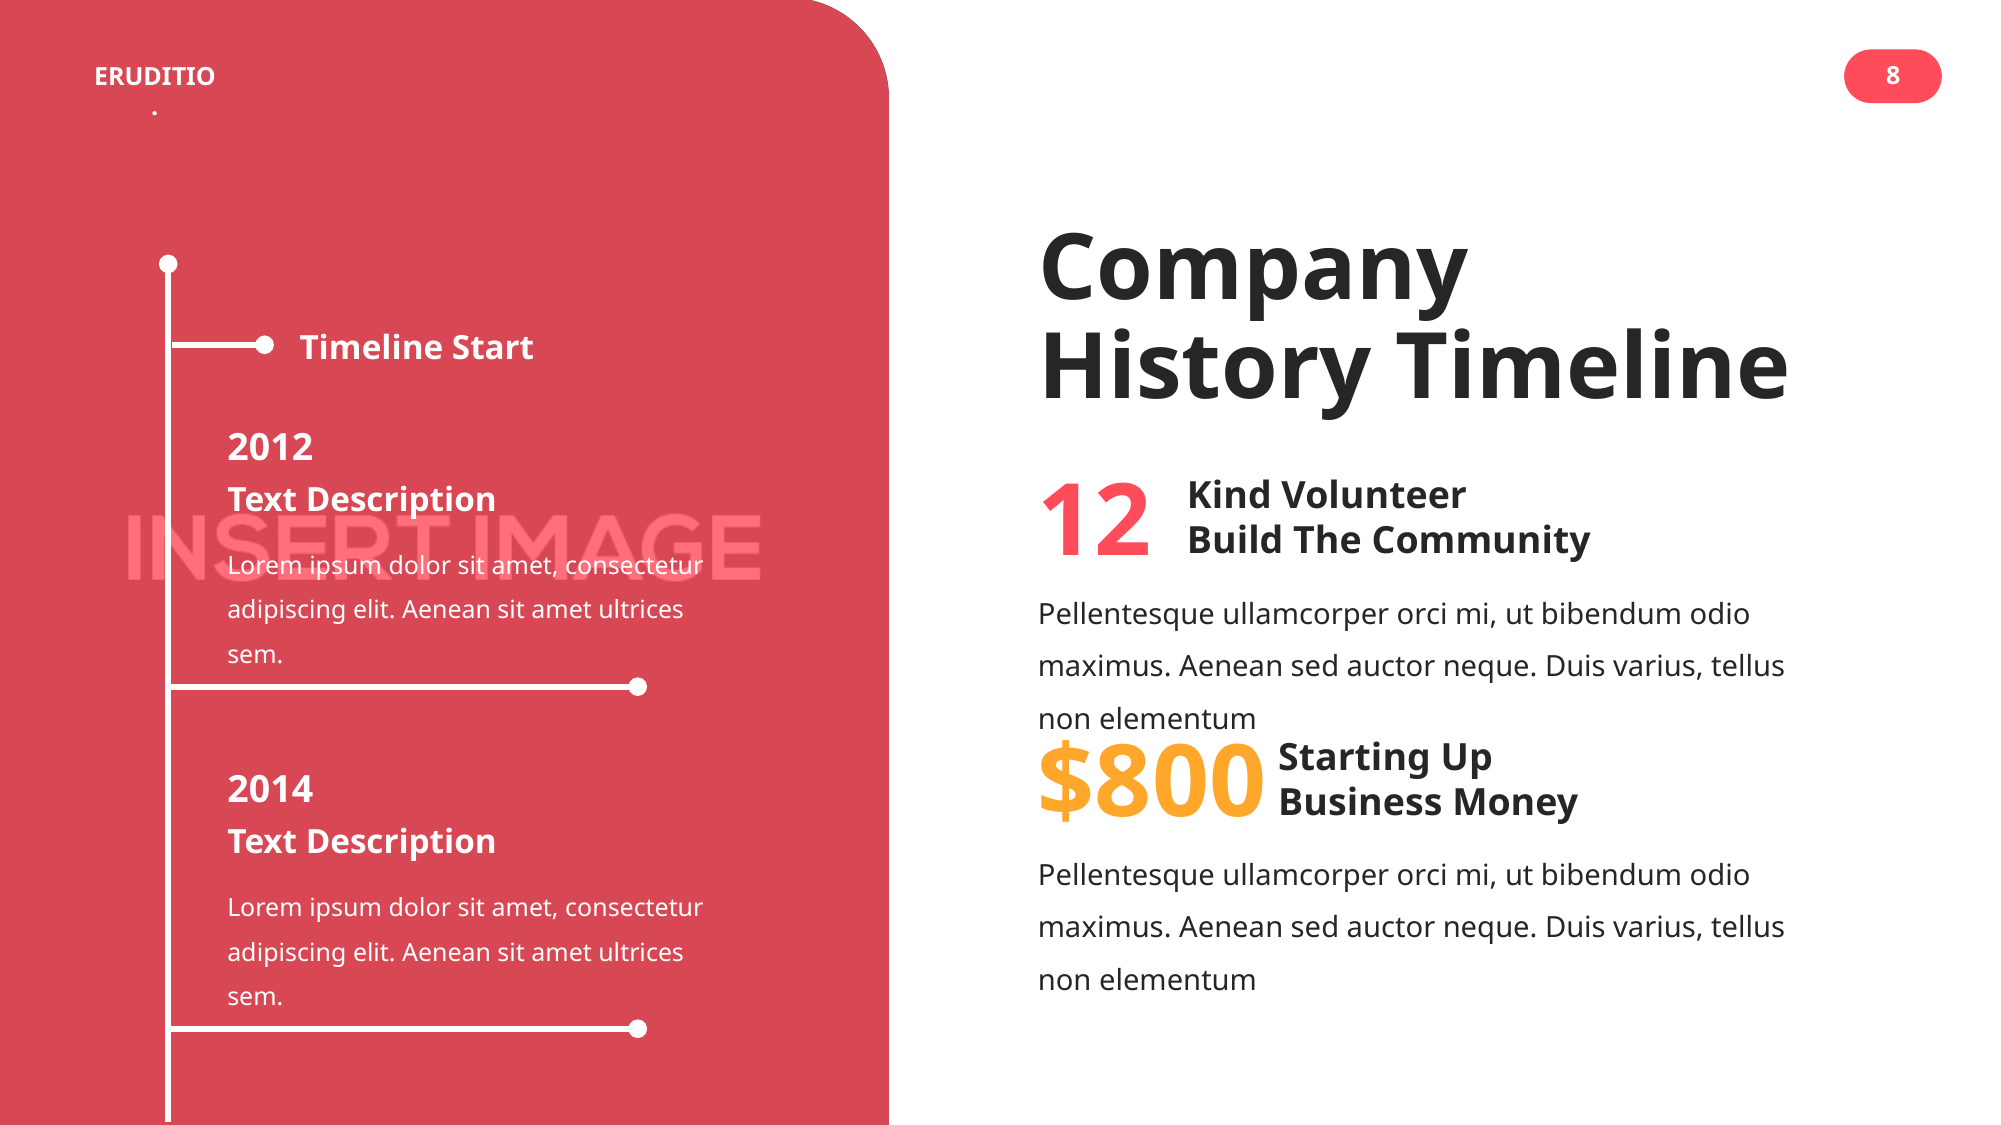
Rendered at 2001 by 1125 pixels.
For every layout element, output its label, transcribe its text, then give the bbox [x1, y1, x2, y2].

text_box Pellentesque ullamcorper orci mi, ut bibendum odio maximus. Aenean sed auctor neque. Duis varius, tellus non elementum [1023, 570, 1844, 743]
title Company History Timeline [1023, 161, 2000, 478]
text_box Pellentesque ullamcorper orci mi, ut bibendum odio maximus. Aenean sed auctor neque. Duis varius, tellus non elementum [1023, 831, 1844, 1004]
picture [0, 0, 889, 1125]
text_box Kind Volunteer Build The Community [1172, 464, 1608, 569]
text_box Starting Up Business Money [1263, 725, 1699, 830]
text_box $800 [1023, 709, 1326, 831]
slide_number 8 [1855, 46, 1931, 107]
text_box 12 [1023, 448, 1272, 570]
